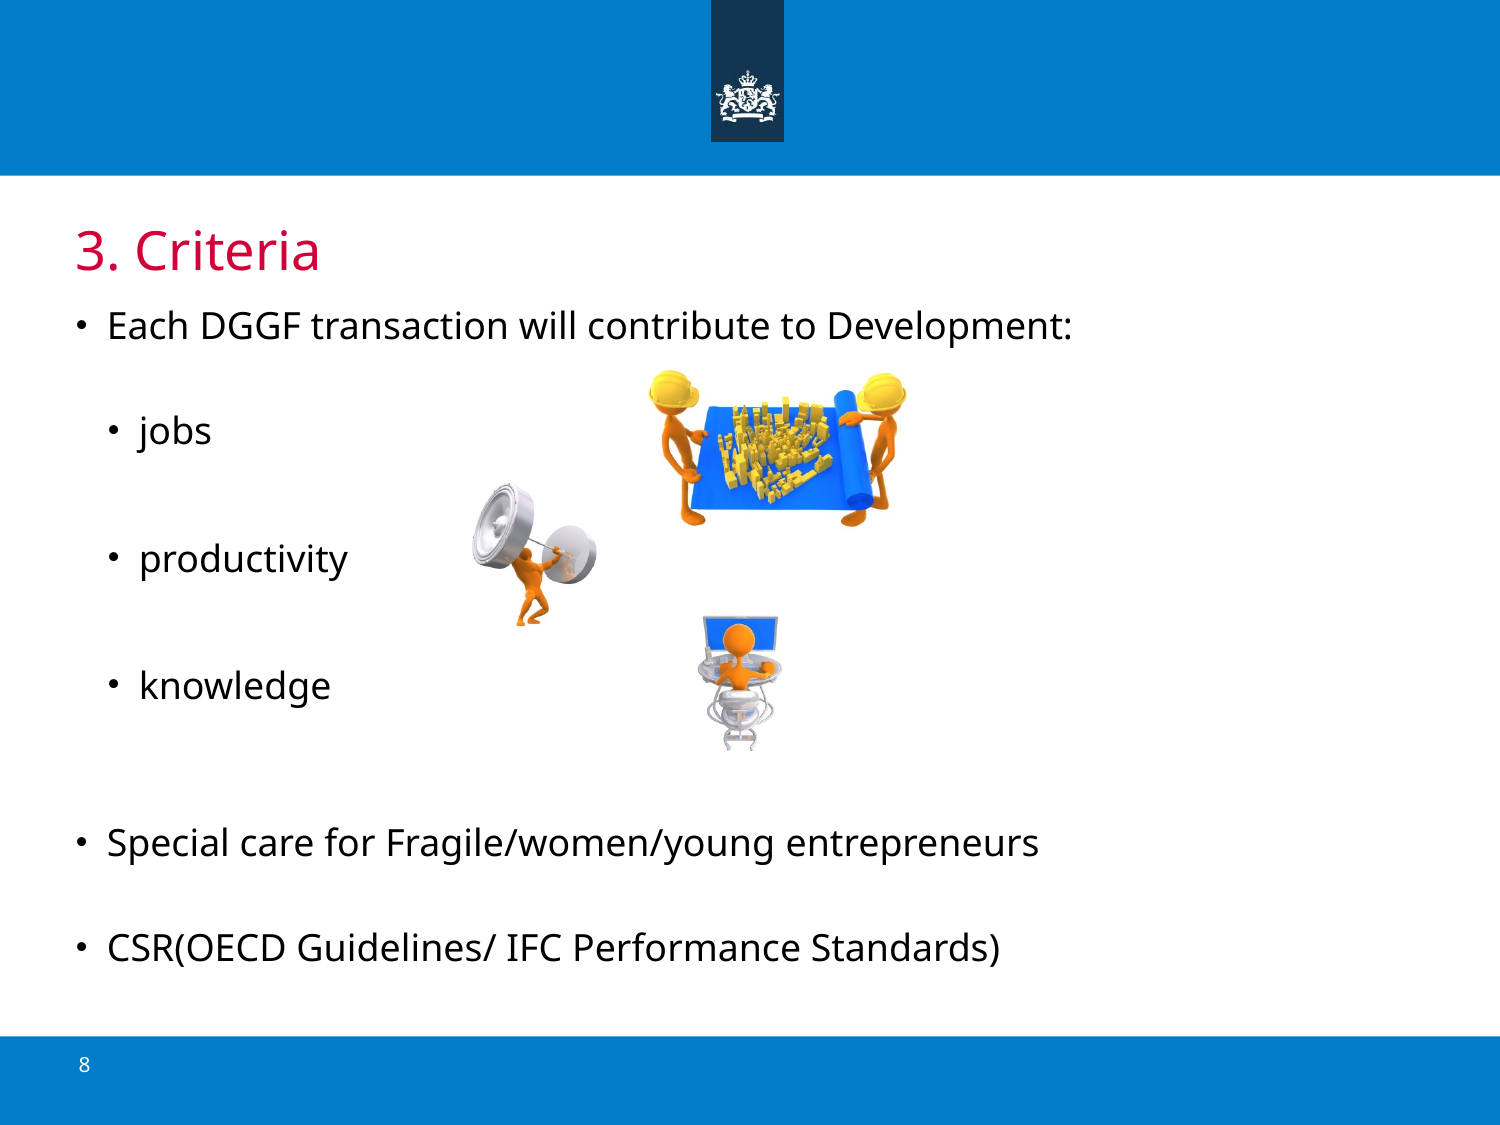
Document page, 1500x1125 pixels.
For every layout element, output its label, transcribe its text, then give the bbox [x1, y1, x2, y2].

picture [711, 0, 784, 142]
slide_number 8 [63, 1043, 181, 1104]
picture [395, 344, 946, 768]
list Each DGGF transaction will contribute to Development: jobs productivity knowledge Special care for Fragile/women/young entrepreneurs CSR(OECD Guidelines/ IFC Performance Standards) [60, 295, 1401, 1010]
title 3. Criteria [60, 202, 1401, 295]
